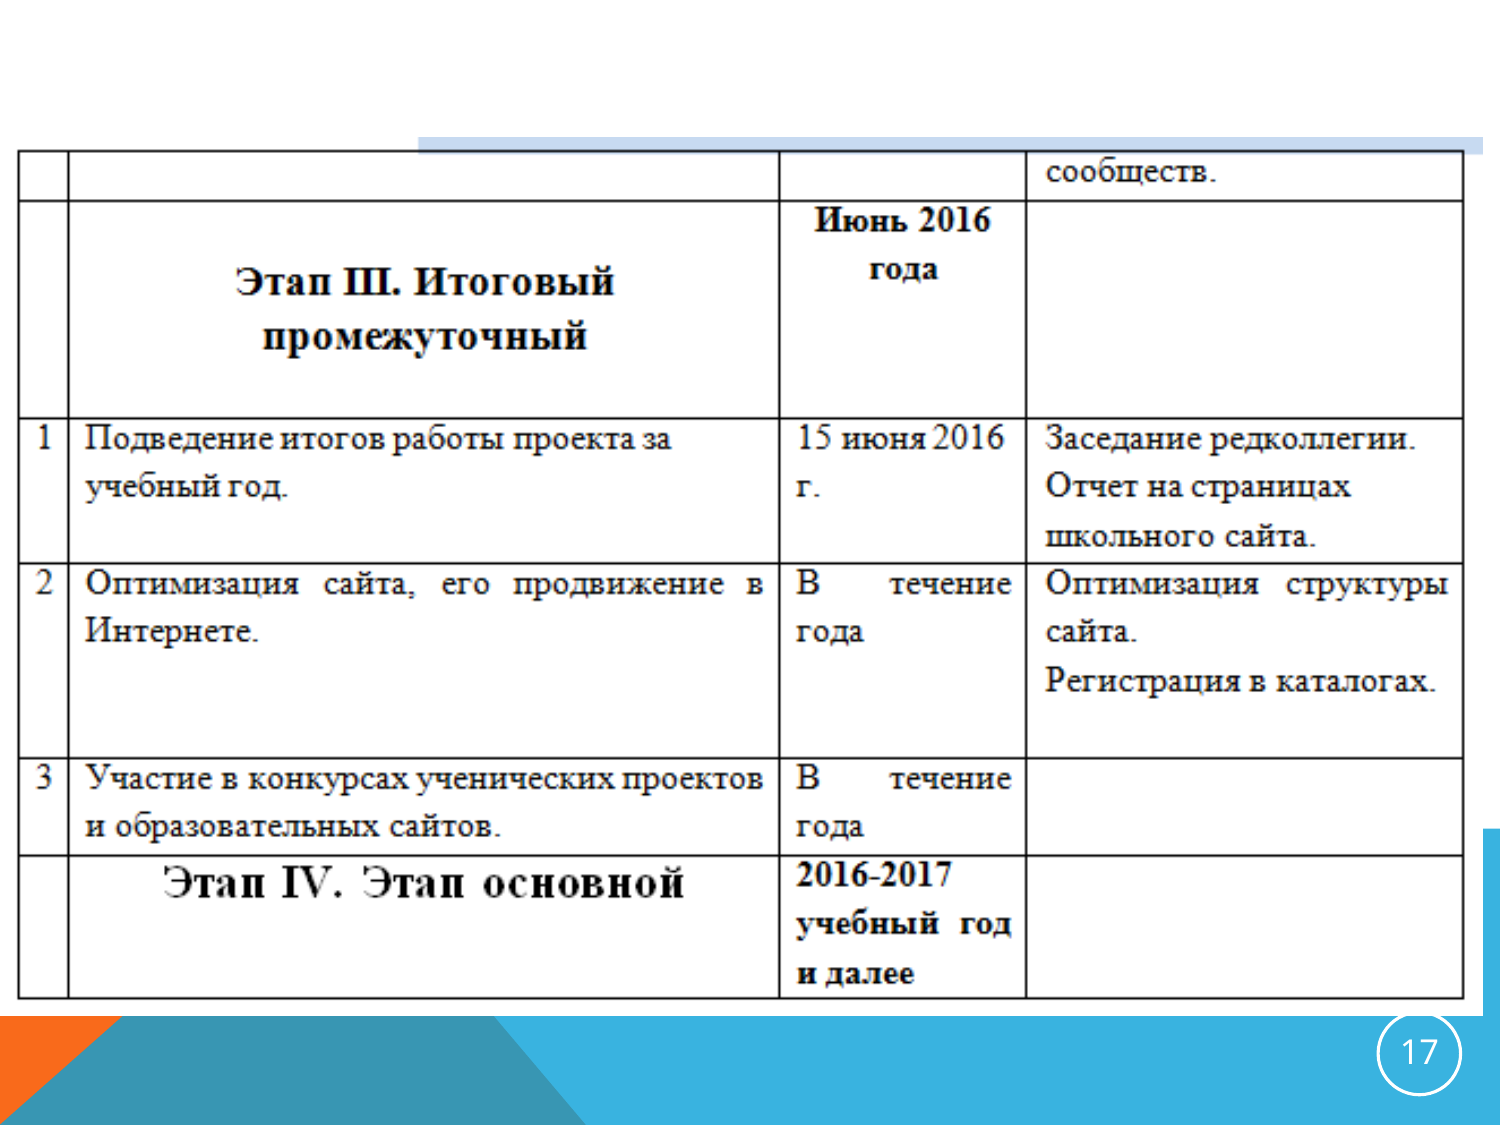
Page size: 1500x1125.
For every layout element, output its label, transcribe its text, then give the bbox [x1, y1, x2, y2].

slide_number 17 [1376, 1025, 1463, 1097]
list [0, 136, 1483, 1016]
